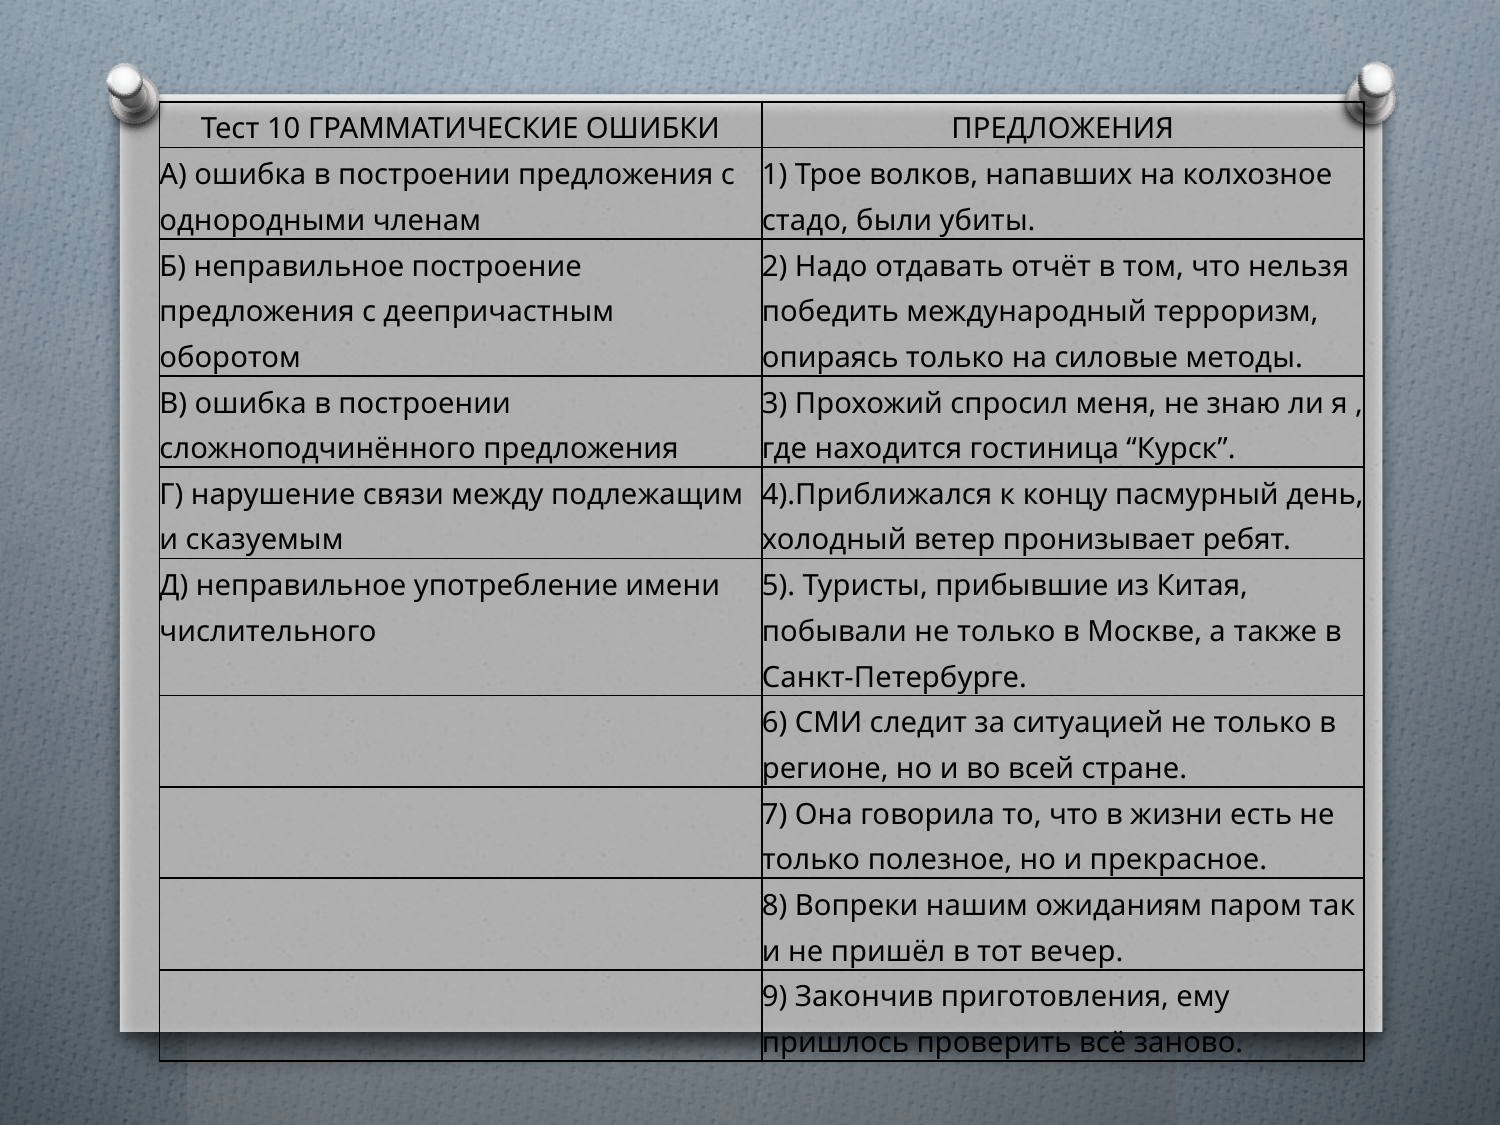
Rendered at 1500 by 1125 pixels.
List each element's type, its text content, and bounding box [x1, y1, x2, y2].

table_cell [160, 879, 761, 969]
picture [75, 29, 198, 153]
table_cell [160, 696, 761, 786]
table_cell Б) неправильное построение предложения с деепричастным оборотом [160, 240, 761, 375]
table_cell 2) Надо отдавать отчёт в том, что нельзя победить международный терроризм, опираясь только на силовые методы. [763, 240, 1363, 375]
table_cell [160, 788, 761, 877]
table_cell 3) Прохожий спросил меня, не знаю ли я , где находится гостиница “Курск”. [763, 377, 1363, 466]
table_cell Д) неправильное употребление имени числительного [160, 559, 761, 695]
picture [1317, 35, 1439, 151]
table_cell 7) Она говорила то, что в жизни есть не только полезное, но и прекрасное. [763, 788, 1363, 877]
table_cell В) ошибка в построении сложноподчинённого предложения [160, 377, 761, 466]
table_cell [160, 971, 761, 1060]
table_cell А) ошибка в построении предложения с однородными членам [160, 148, 761, 238]
table_cell 4).Приближался к концу пасмурный день, холодный ветер пронизывает ребят. [763, 468, 1363, 558]
table_cell 9) Закончив приготовления, ему пришлось проверить всё заново. [763, 971, 1363, 1060]
table_header Тест 10 ГРАММАТИЧЕСКИЕ ОШИБКИ [160, 103, 761, 147]
table_header ПРЕДЛОЖЕНИЯ [763, 103, 1363, 147]
table_cell 5). Туристы, прибывшие из Китая, побывали не только в Москве, а также в Санкт-Петербурге. [763, 559, 1363, 695]
table_cell Г) нарушение связи между подлежащим и сказуемым [160, 468, 761, 558]
table_cell 6) СМИ следит за ситуацией не только в регионе, но и во всей стране. [763, 696, 1363, 786]
table_cell 1) Трое волков, напавших на колхозное стадо, были убиты. [763, 148, 1363, 238]
table_cell 8) Вопреки нашим ожиданиям паром так и не пришёл в тот вечер. [763, 879, 1363, 969]
